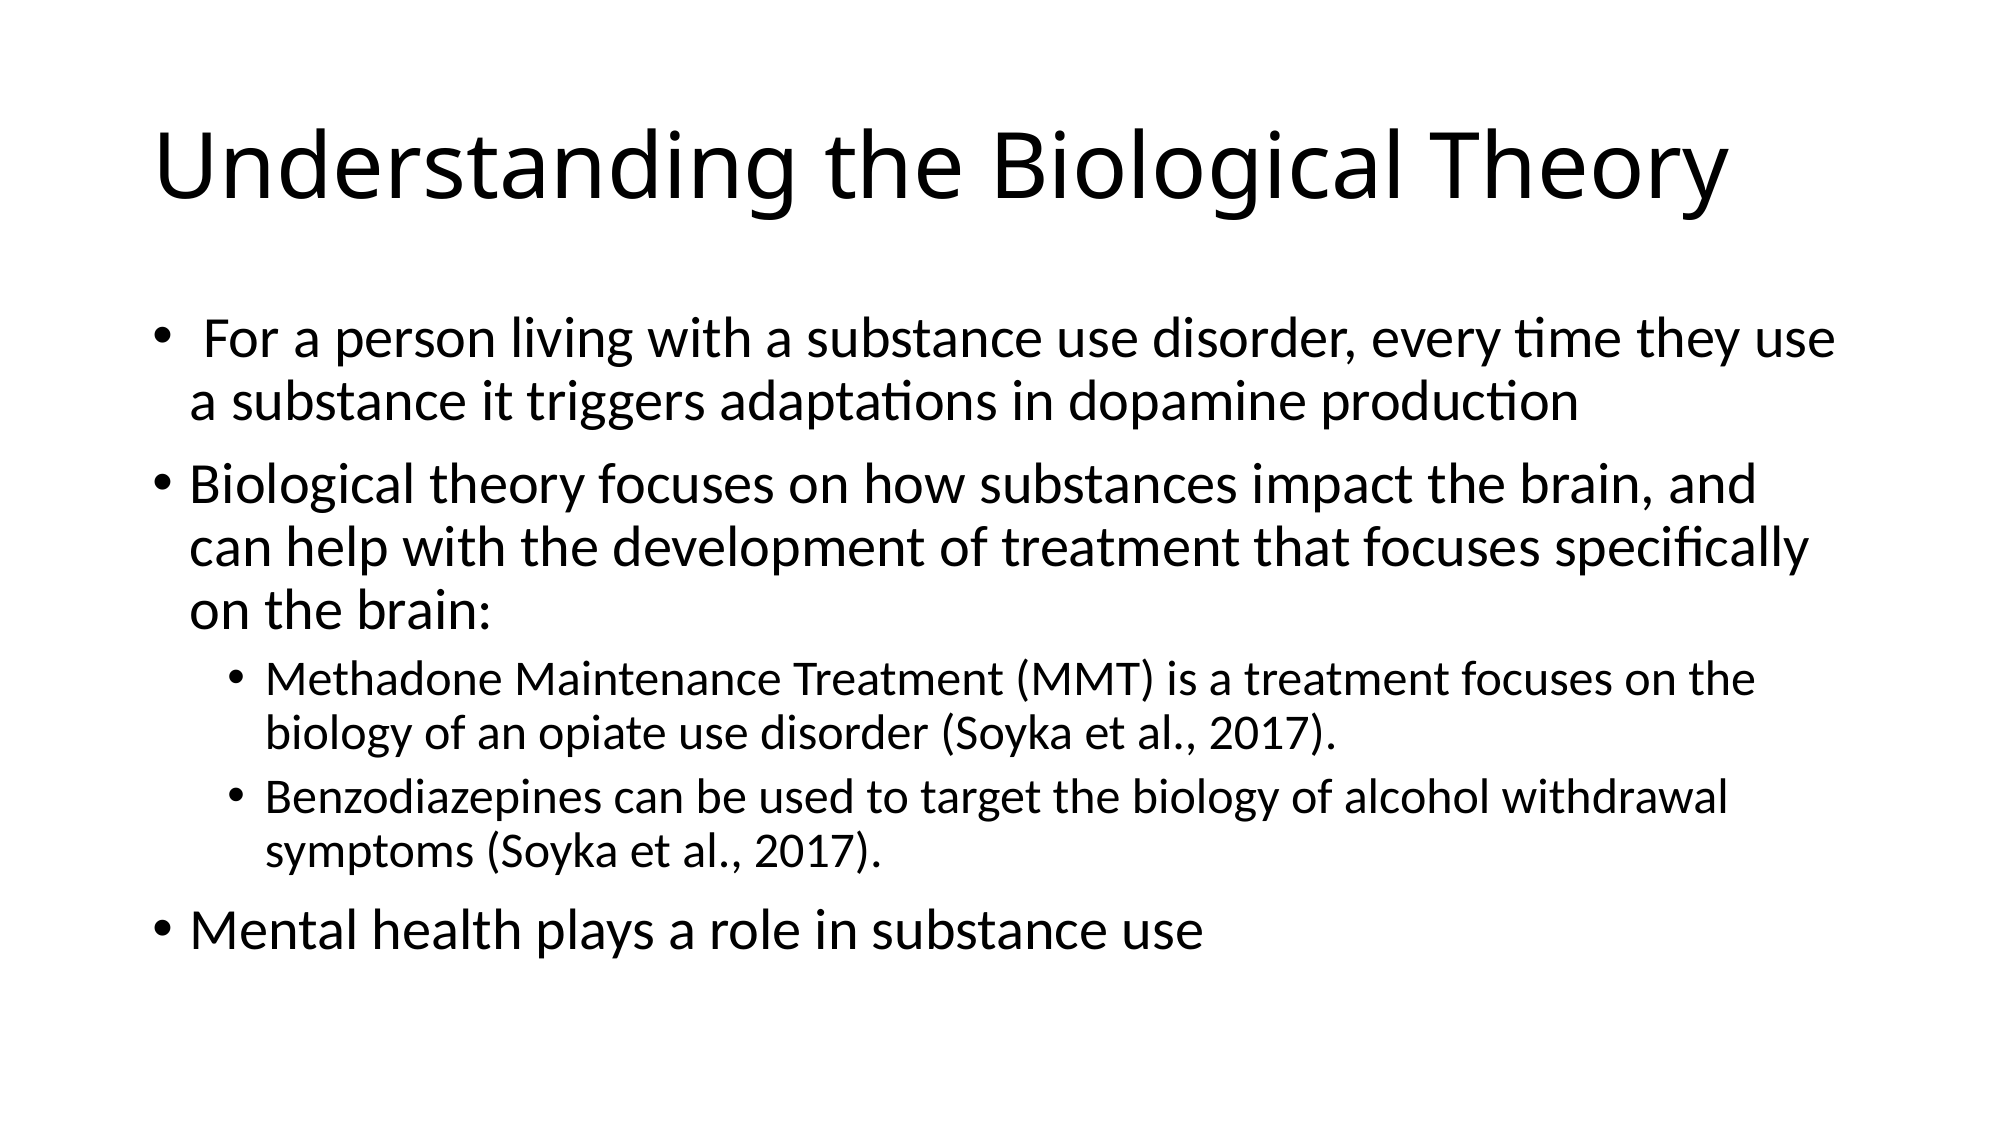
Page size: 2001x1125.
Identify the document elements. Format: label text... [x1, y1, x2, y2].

title Understanding the Biological Theory [137, 59, 1863, 278]
list For a person living with a substance use disorder, every time they use a substance it triggers adaptations in dopamine production Biological theory focuses on how substances impact the brain, and can help with the development of treatment that focuses specifically on the brain: Methadone Maintenance Treatment (MMT) is a treatment focuses on the biology of an opiate use disorder (Soyka et al., 2017). Benzodiazepines can be used to target the biology of alcohol withdrawal symptoms (Soyka et al., 2017). Mental health plays a role in substance use [137, 299, 1863, 1014]
